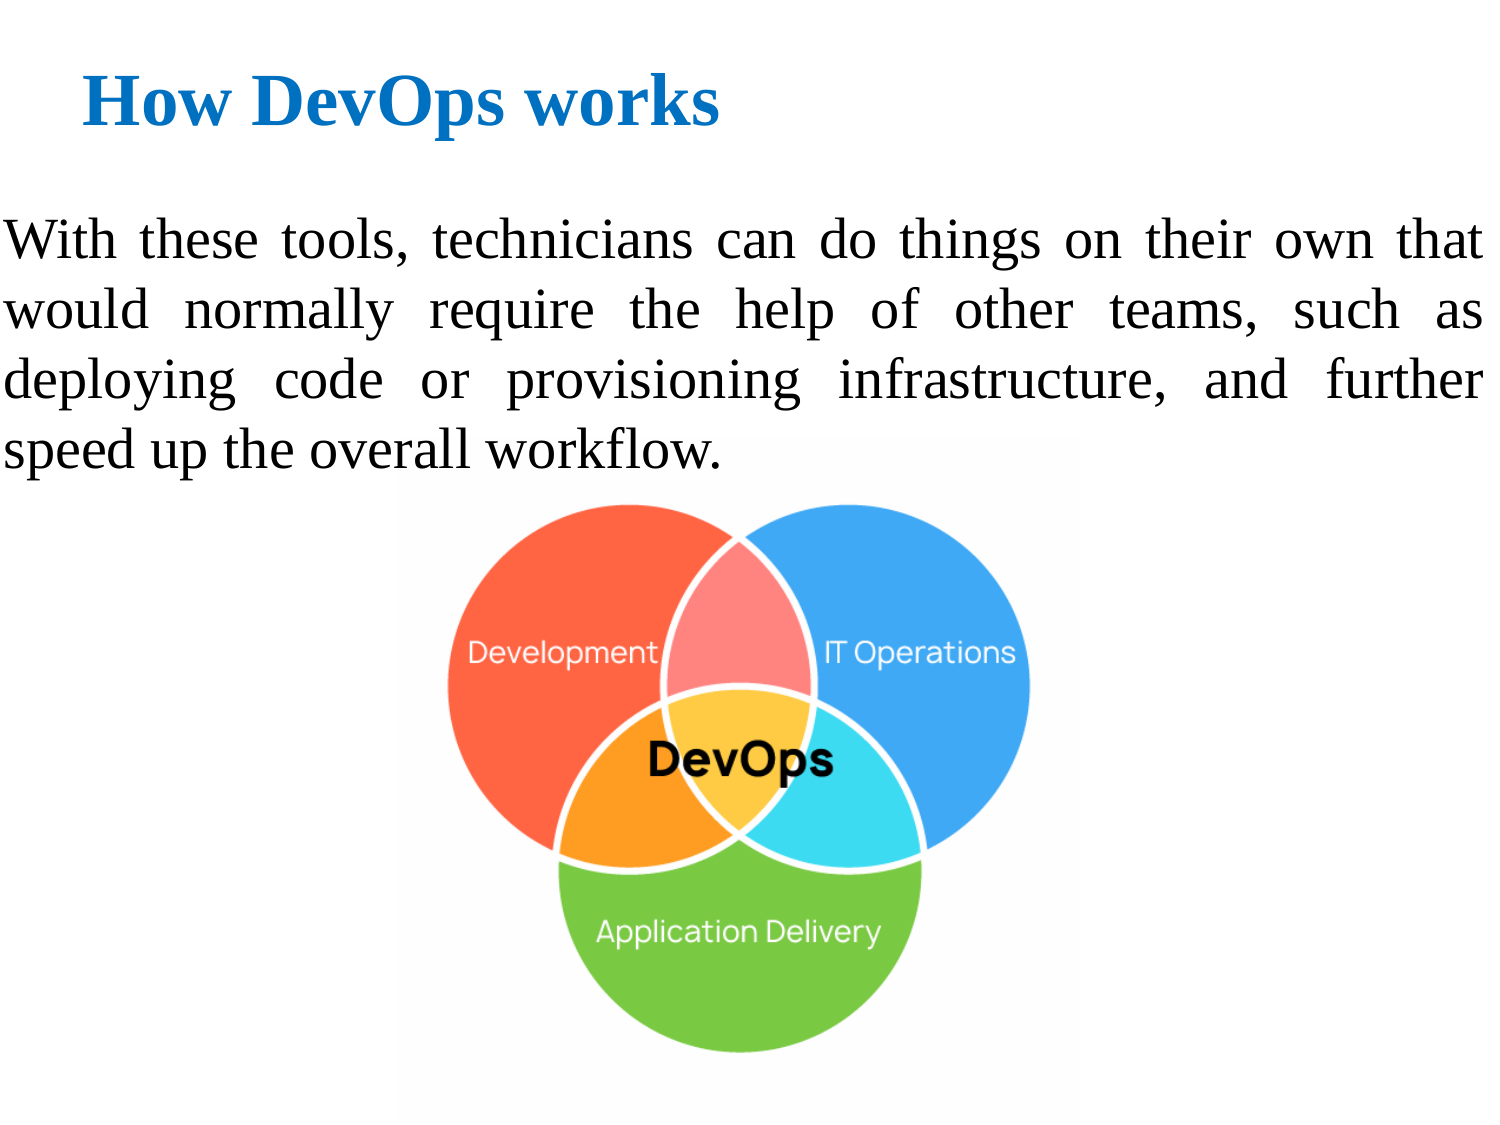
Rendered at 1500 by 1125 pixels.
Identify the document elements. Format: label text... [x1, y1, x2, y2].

picture [398, 437, 1080, 1120]
text_box With these tools, technicians can do things on their own that would normally require the help of other teams, such as deploying code or provisioning infrastructure, and further speed up the overall workflow. [0, 192, 1500, 488]
text_box How DevOps works [68, 42, 736, 148]
